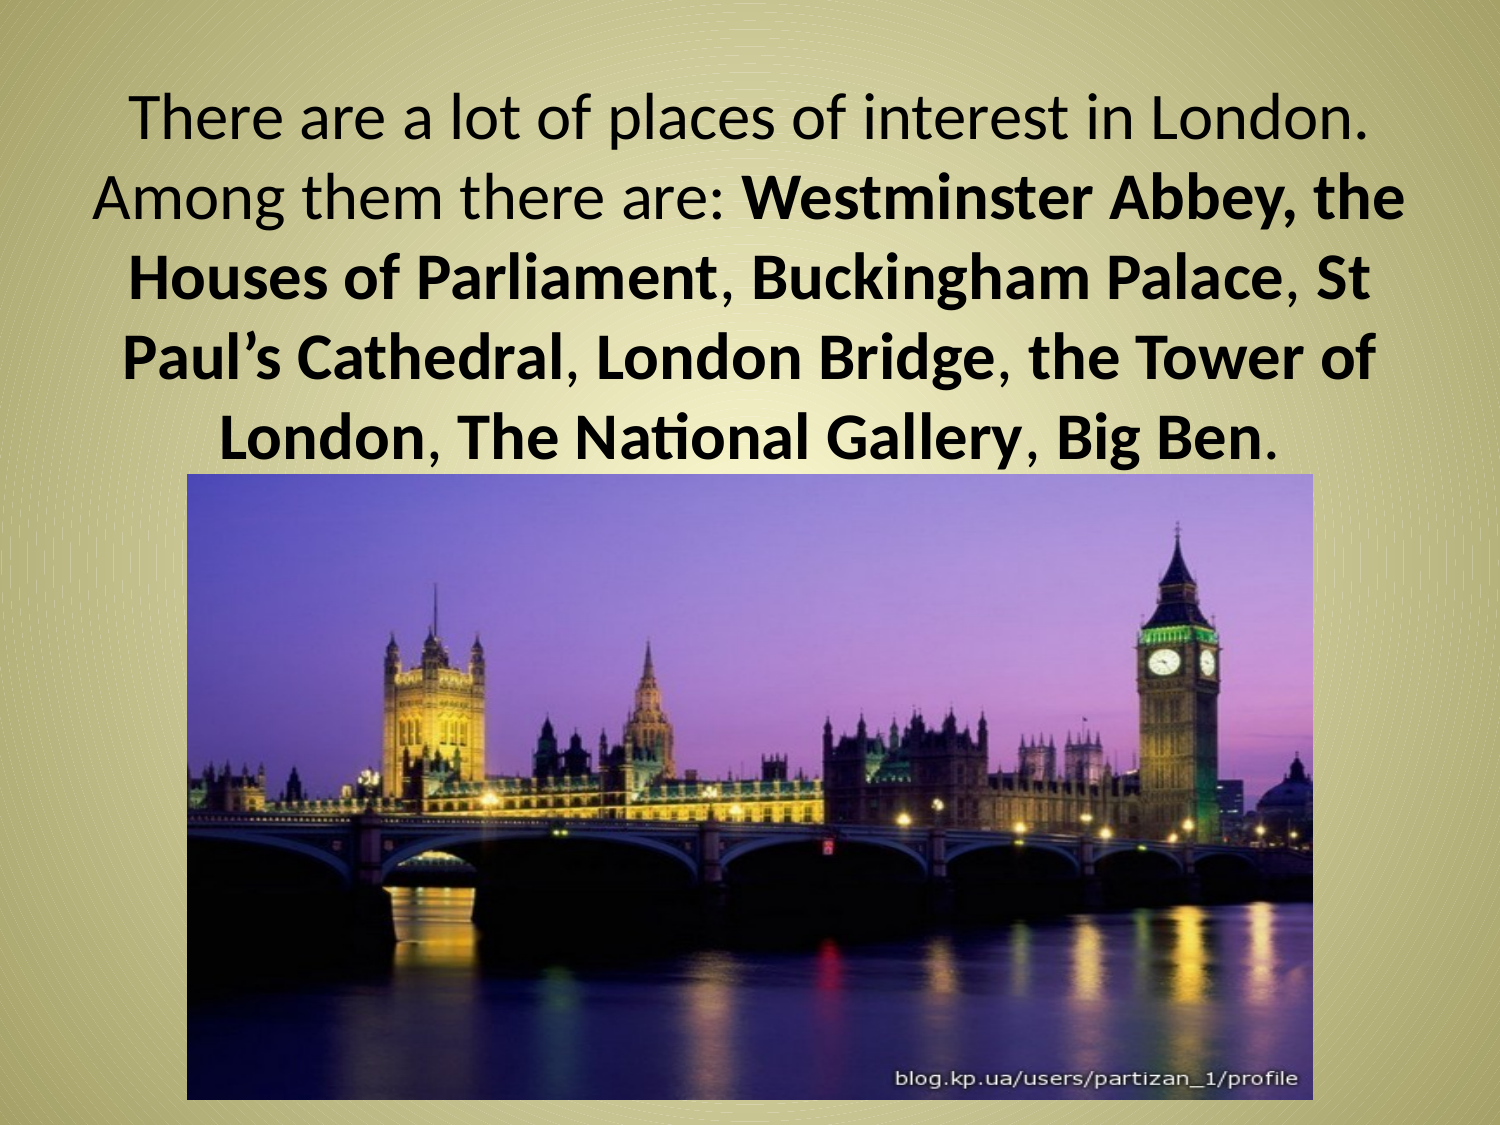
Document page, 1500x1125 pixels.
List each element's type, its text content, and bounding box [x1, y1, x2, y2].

title There are a lot of places of interest in London. Among them there are: Westminster Abbey, the Houses of Parliament, Buckingham Palace, St Paul’s Cathedral, London Bridge, the Tower of London, The National Gallery, Big Ben. [75, 45, 1425, 500]
picture [187, 474, 1313, 1101]
